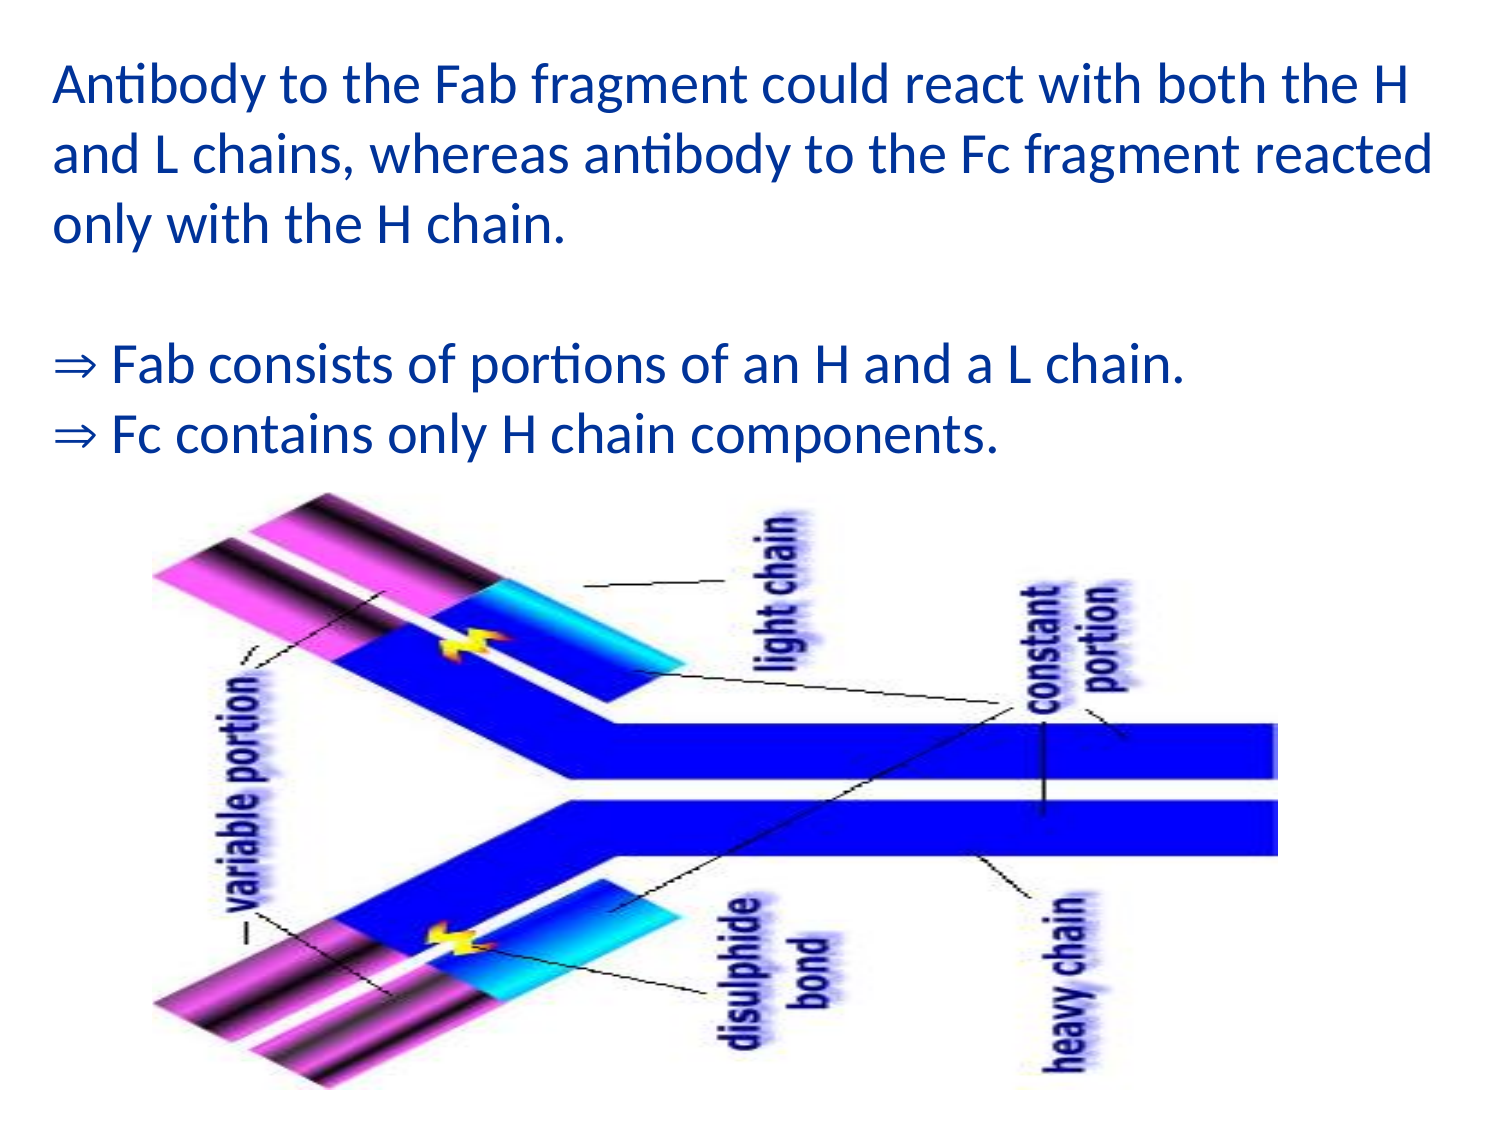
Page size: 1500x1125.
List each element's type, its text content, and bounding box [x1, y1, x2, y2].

picture [152, 491, 1278, 1090]
text_box Antibody to the Fab fragment could react with both the H and L chains, whereas antibody to the Fc fragment reacted only with the H chain.  Fab consists of portions of an H and a L chain.  Fc contains only H chain components. [37, 37, 1473, 473]
